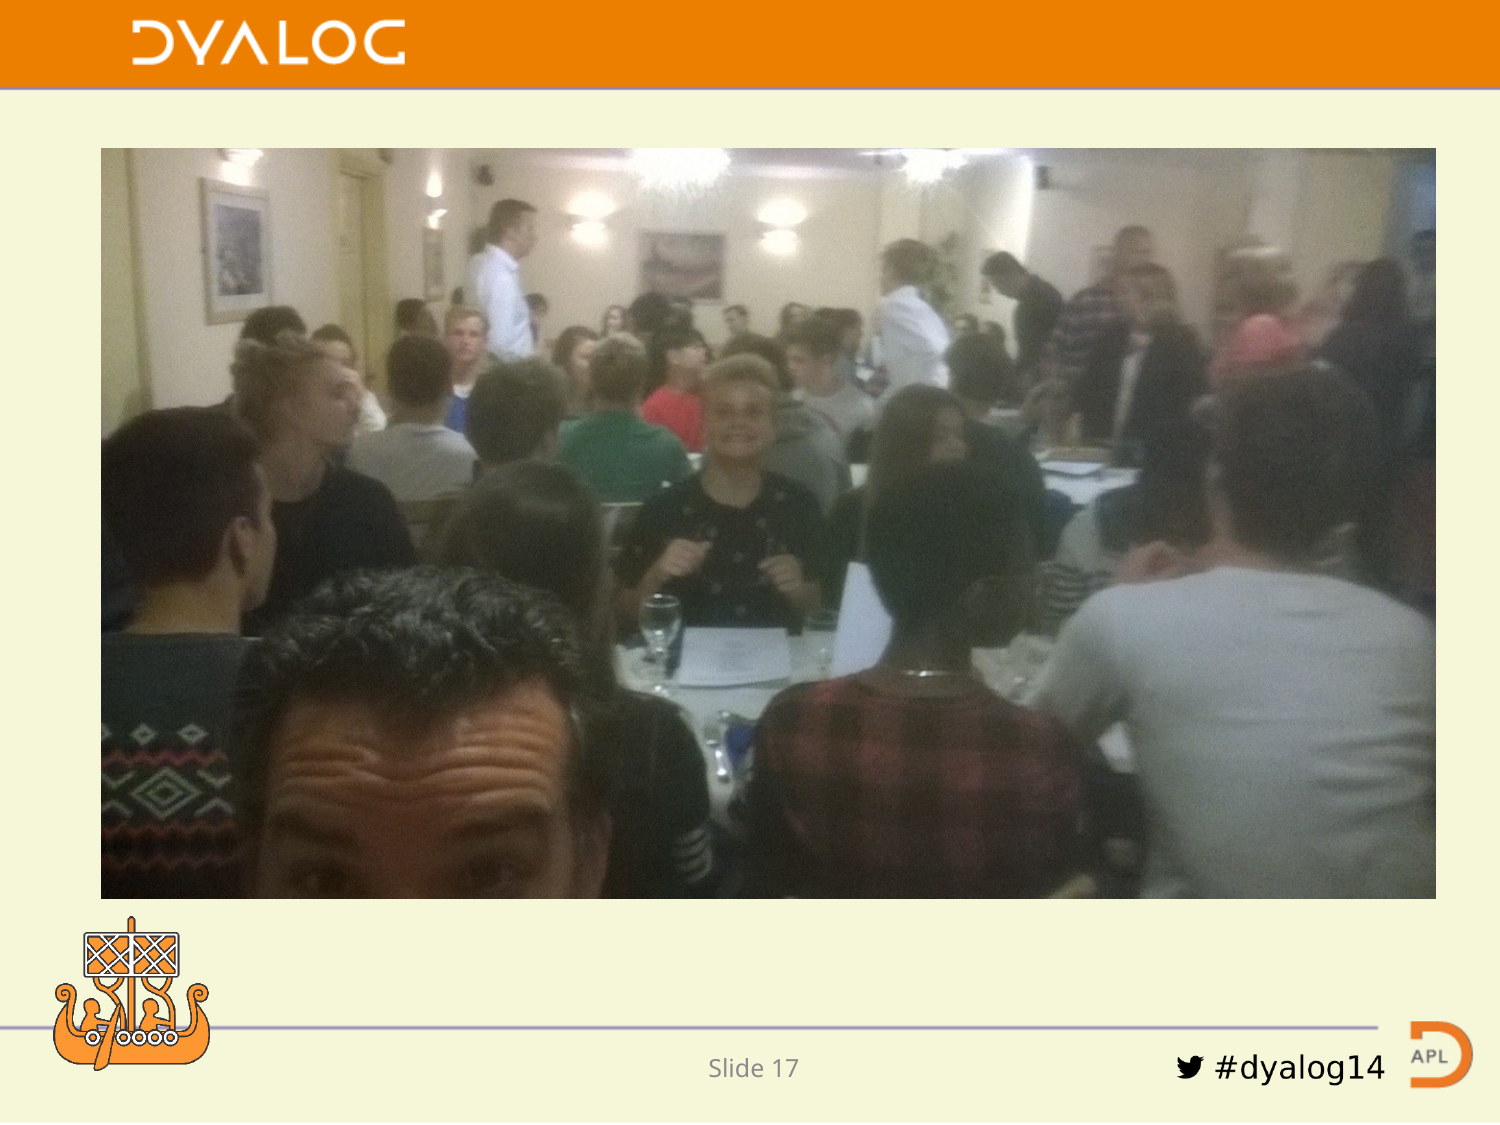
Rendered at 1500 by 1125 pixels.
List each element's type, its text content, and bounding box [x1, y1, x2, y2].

slide_number Slide 16 [585, 1039, 923, 1100]
picture [0, 0, 1500, 1123]
